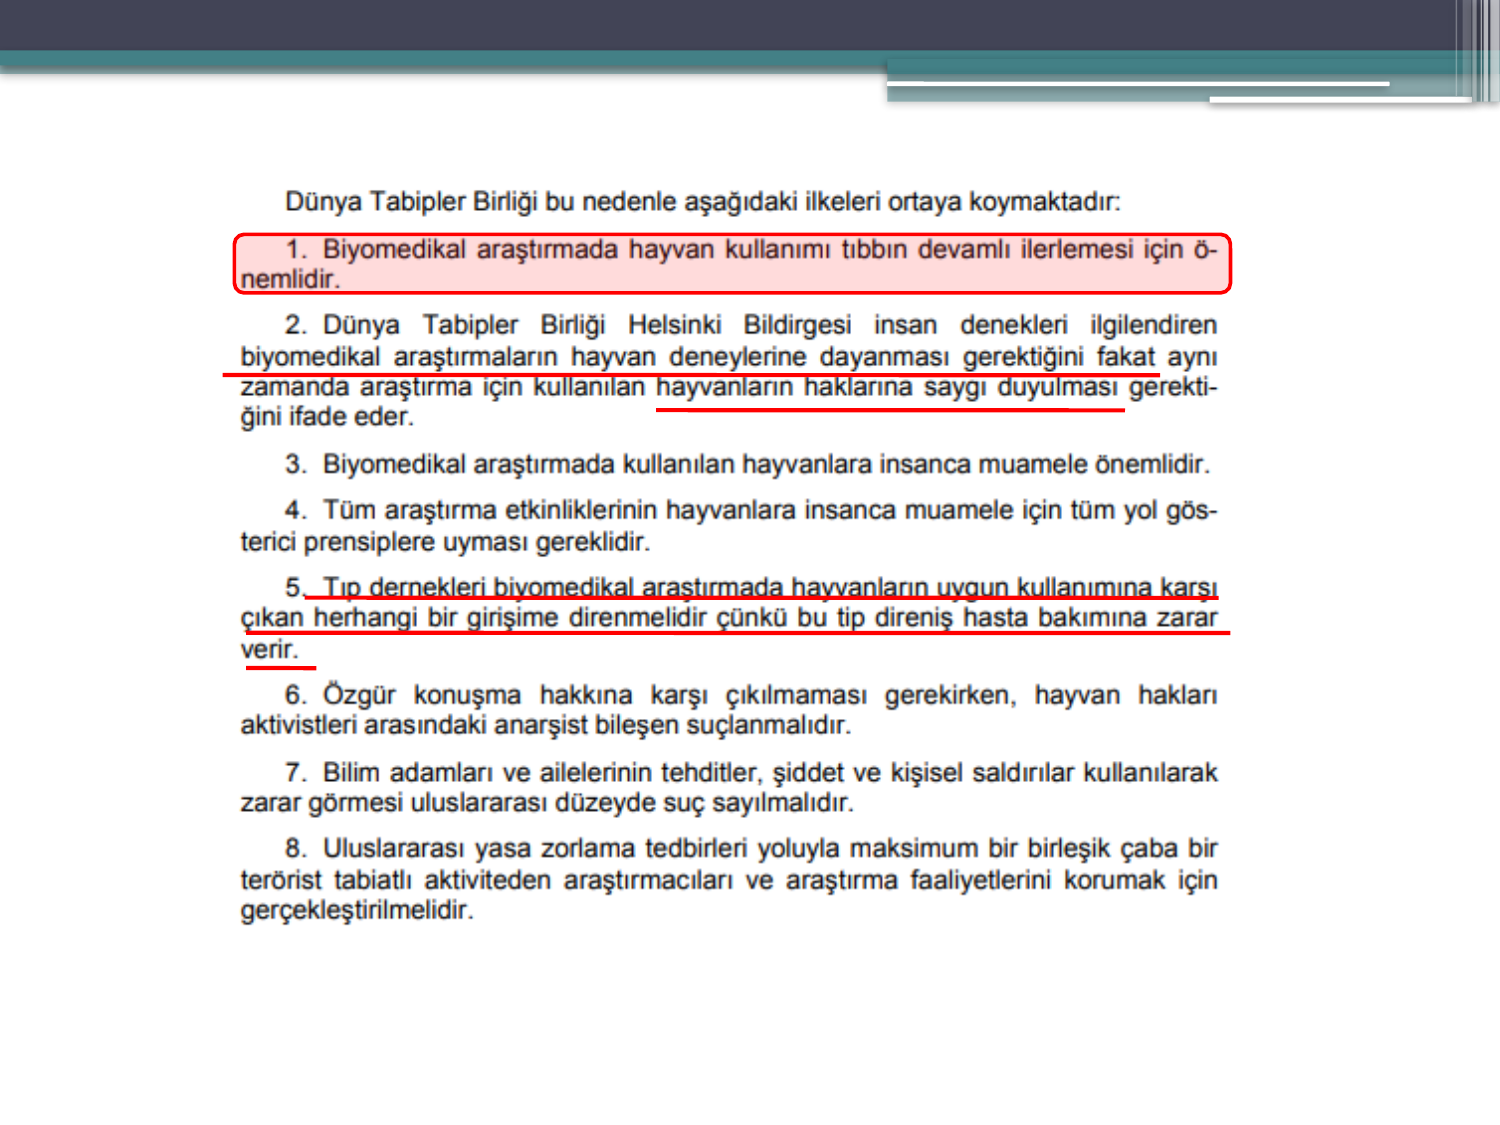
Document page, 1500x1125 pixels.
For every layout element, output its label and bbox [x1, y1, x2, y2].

text_box [210, 175, 1257, 962]
